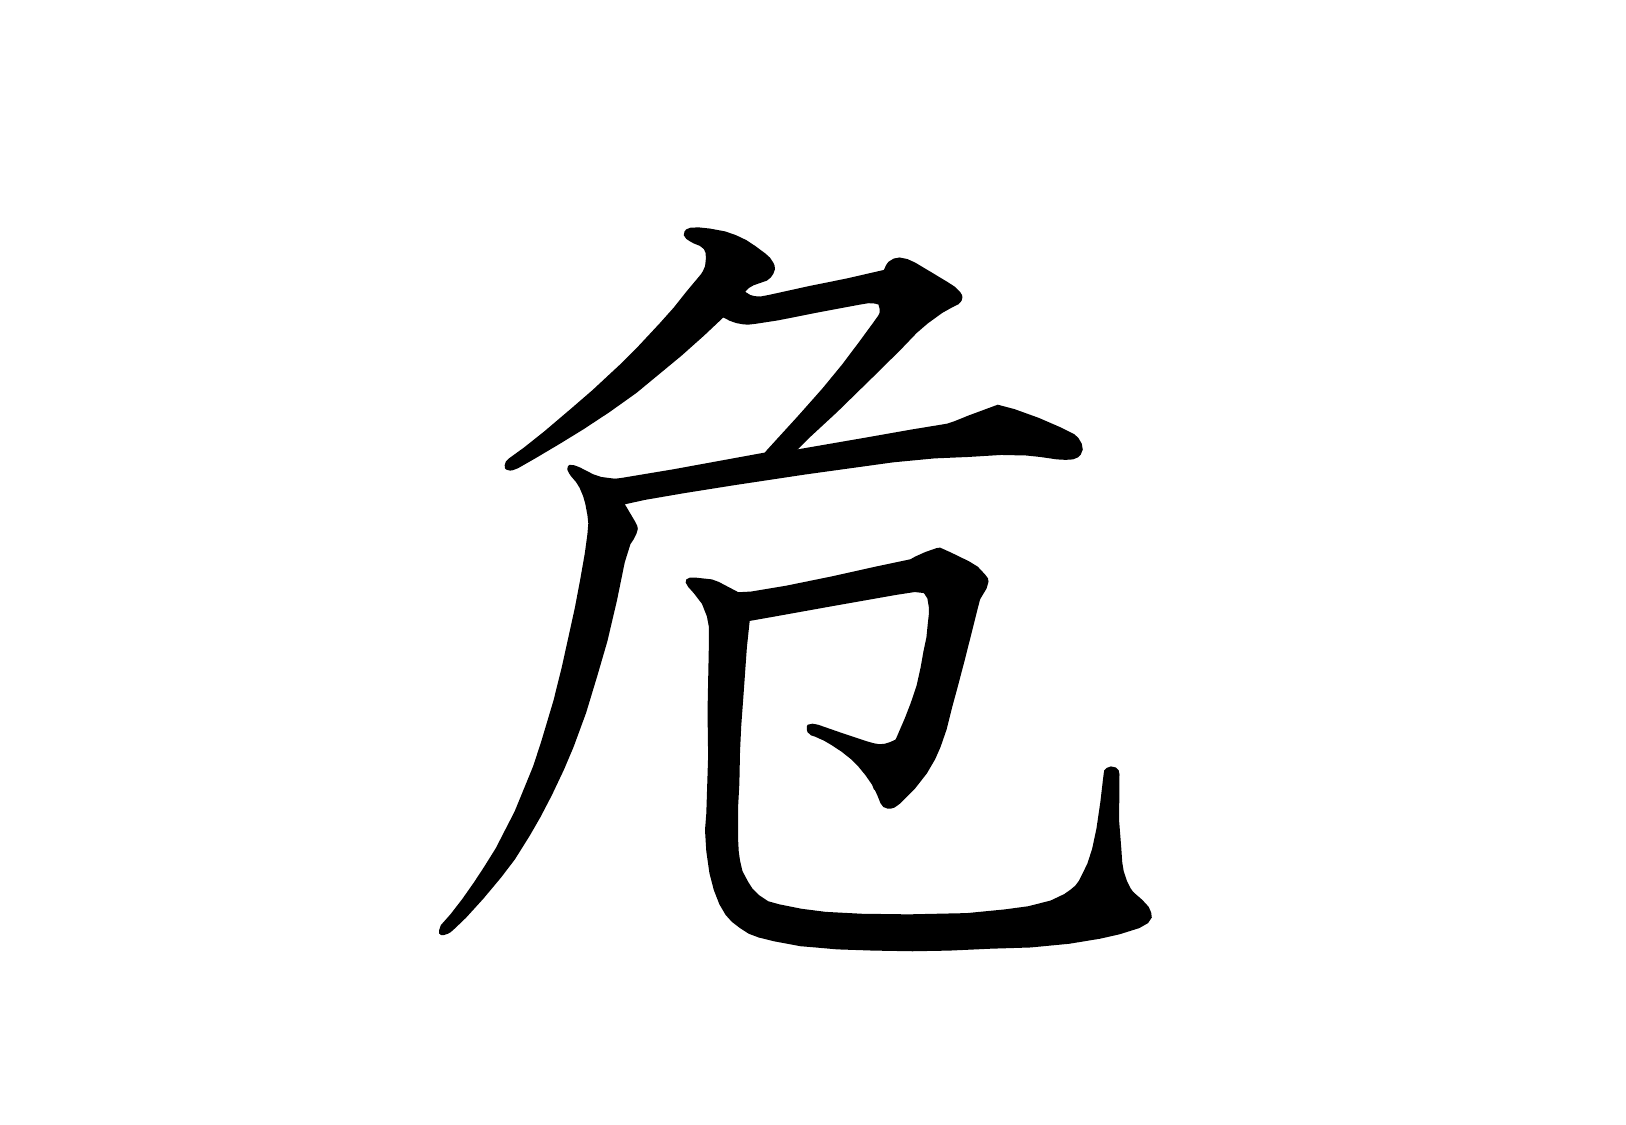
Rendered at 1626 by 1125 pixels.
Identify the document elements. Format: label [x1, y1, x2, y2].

text_box [438, 227, 1153, 952]
